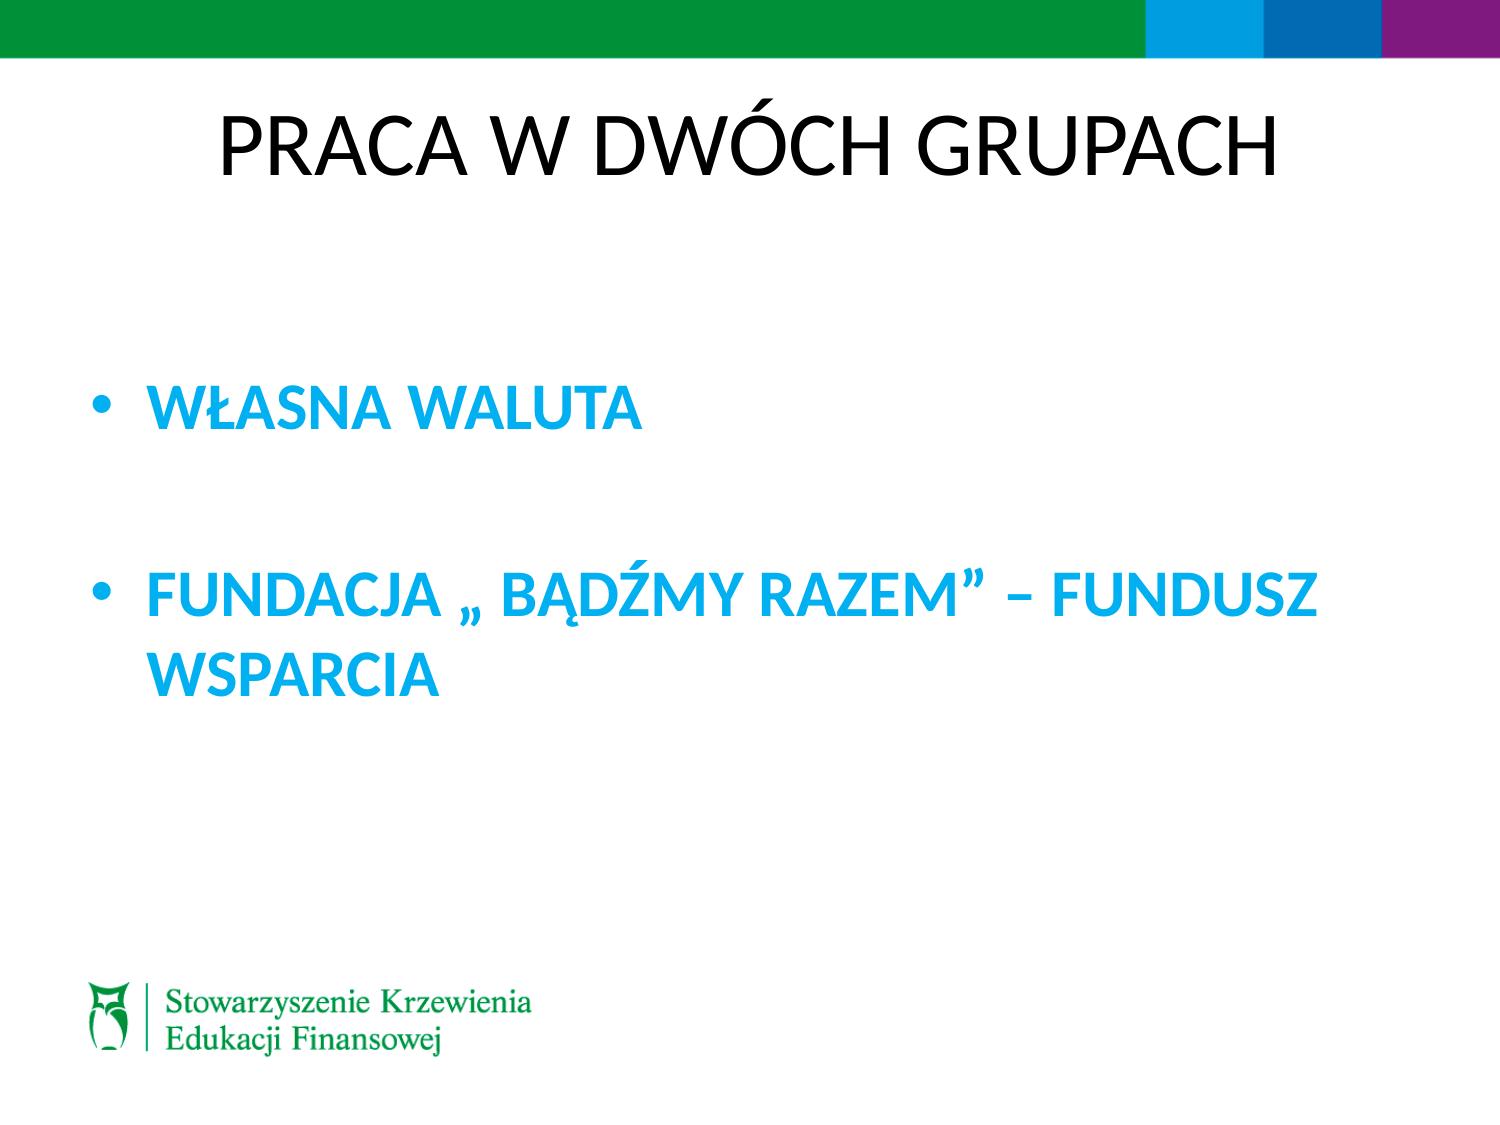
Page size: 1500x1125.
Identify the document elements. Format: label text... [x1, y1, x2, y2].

picture [0, 0, 1500, 1125]
list WŁASNA WALUTA FUNDACJA „ BĄDŹMY RAZEM” – FUNDUSZ WSPARCIA [75, 262, 1425, 1005]
title PRACA W DWÓCH GRUPACH [75, 45, 1425, 233]
